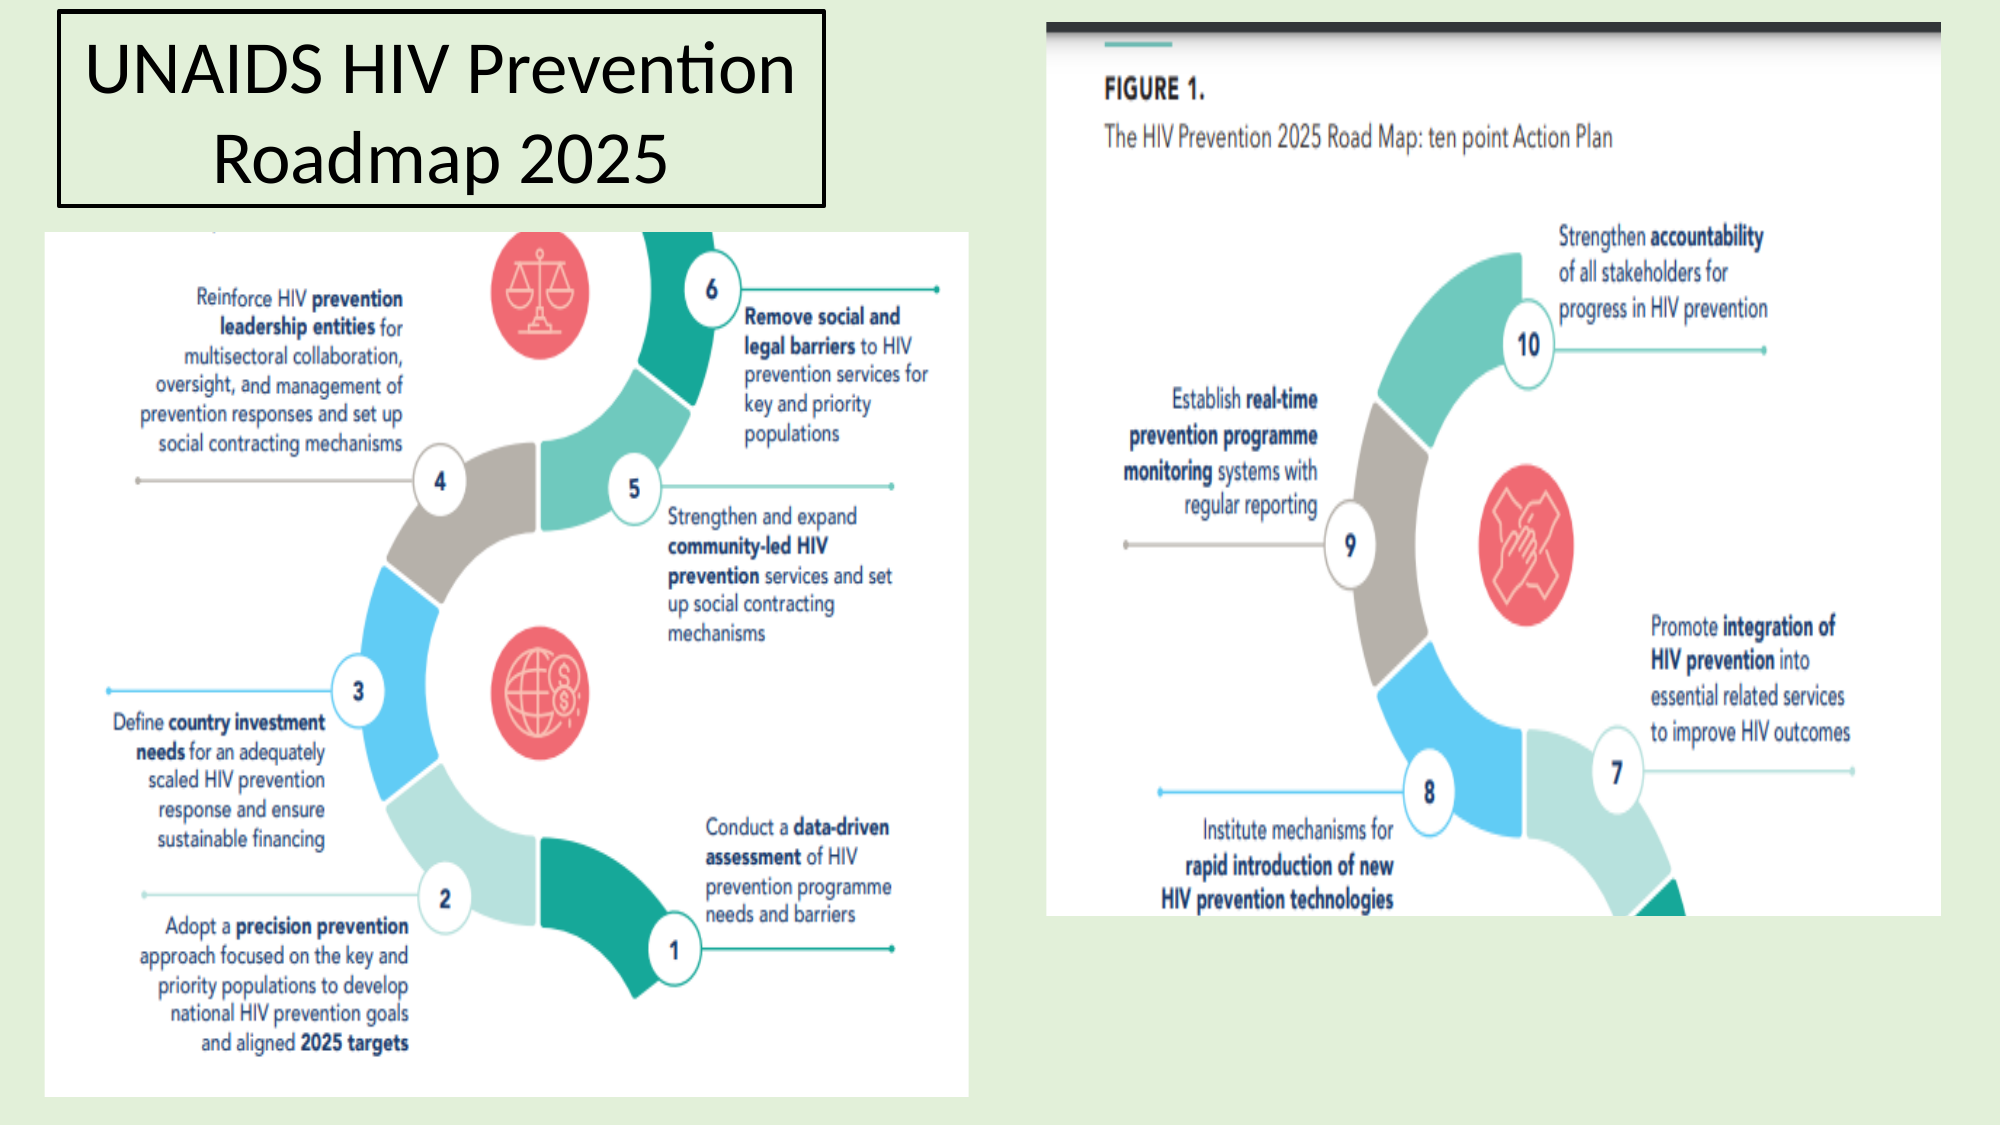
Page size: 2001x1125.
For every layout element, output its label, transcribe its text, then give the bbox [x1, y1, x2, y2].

picture [1046, 22, 1941, 916]
picture [44, 232, 969, 1097]
text_box UNAIDS HIV Prevention Roadmap 2025 [58, 11, 824, 206]
